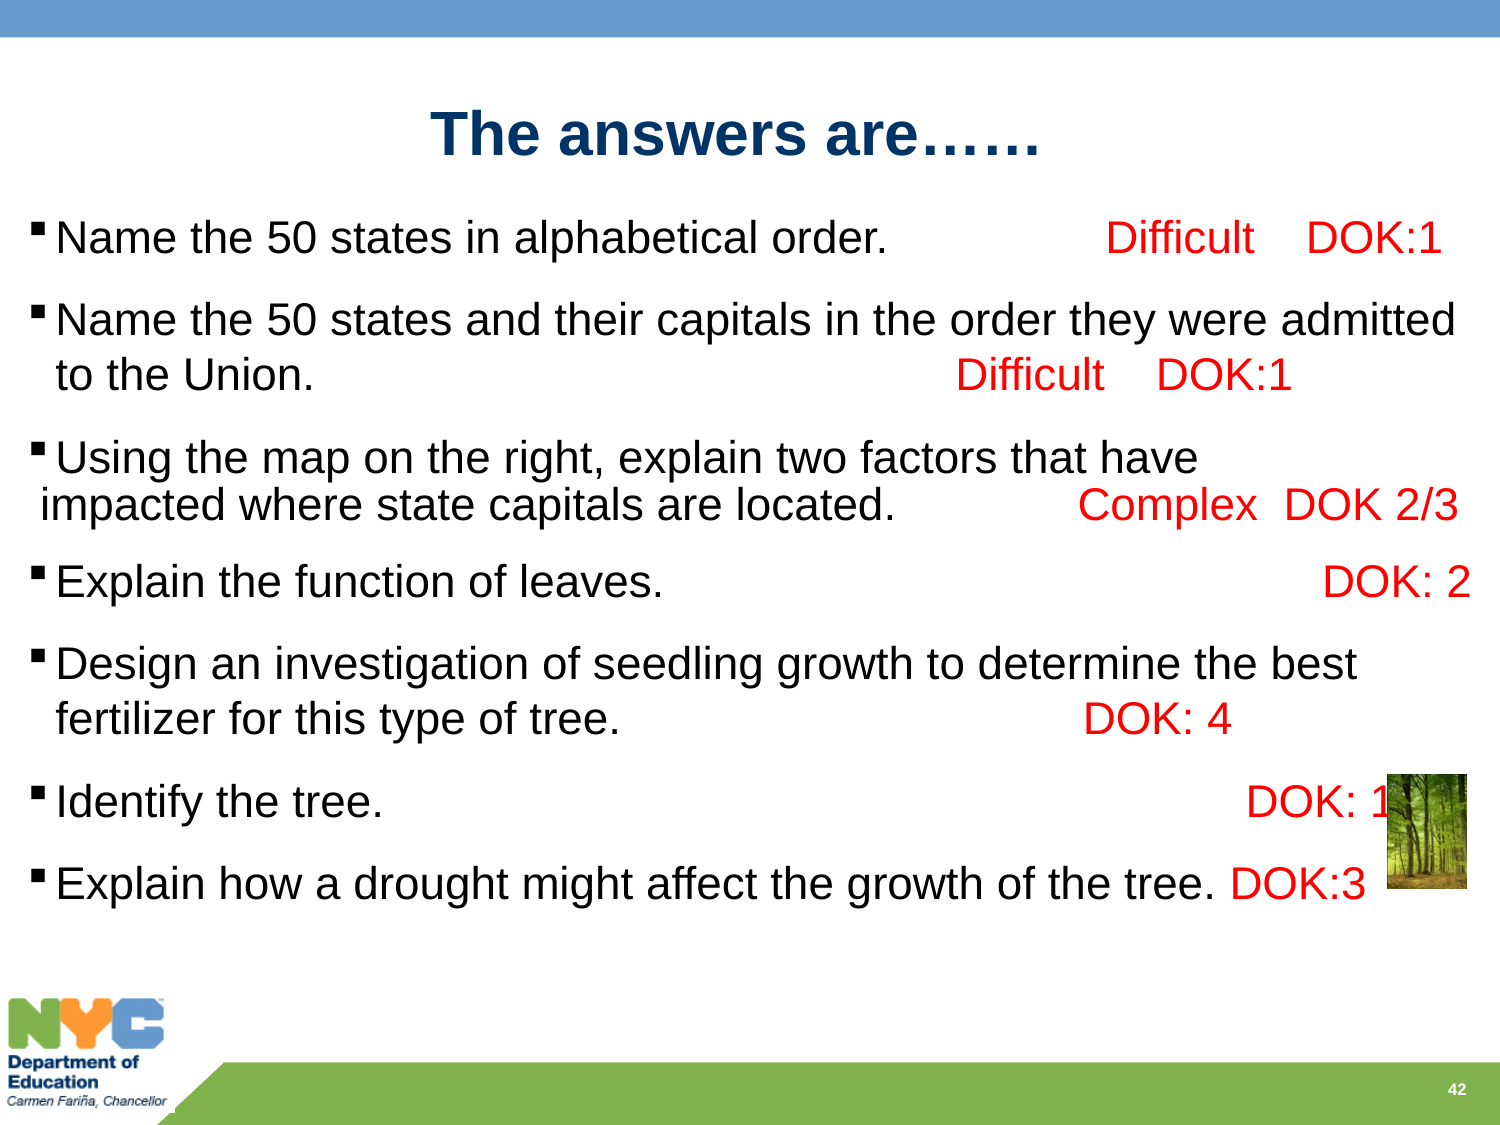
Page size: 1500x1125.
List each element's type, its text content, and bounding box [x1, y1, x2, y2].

list Name the 50 states in alphabetical order. Difficult DOK:1 Name the 50 states and their capitals in the order they were admitted to the Union. Difficult DOK:1 Using the map on the right, explain two factors that have impacted where state capitals are located. Complex DOK 2/3 Explain the function of leaves. DOK: 2 Design an investigation of seedling growth to determine the best fertilizer for this type of tree. DOK: 4 Identify the tree. DOK: 1 Explain how a drought might affect the growth of the tree. DOK:3 [12, 200, 1488, 975]
picture [1387, 774, 1468, 889]
title The answers are…… [37, 75, 1438, 175]
picture [0, 990, 175, 1113]
slide_number 42 [1287, 1070, 1482, 1109]
